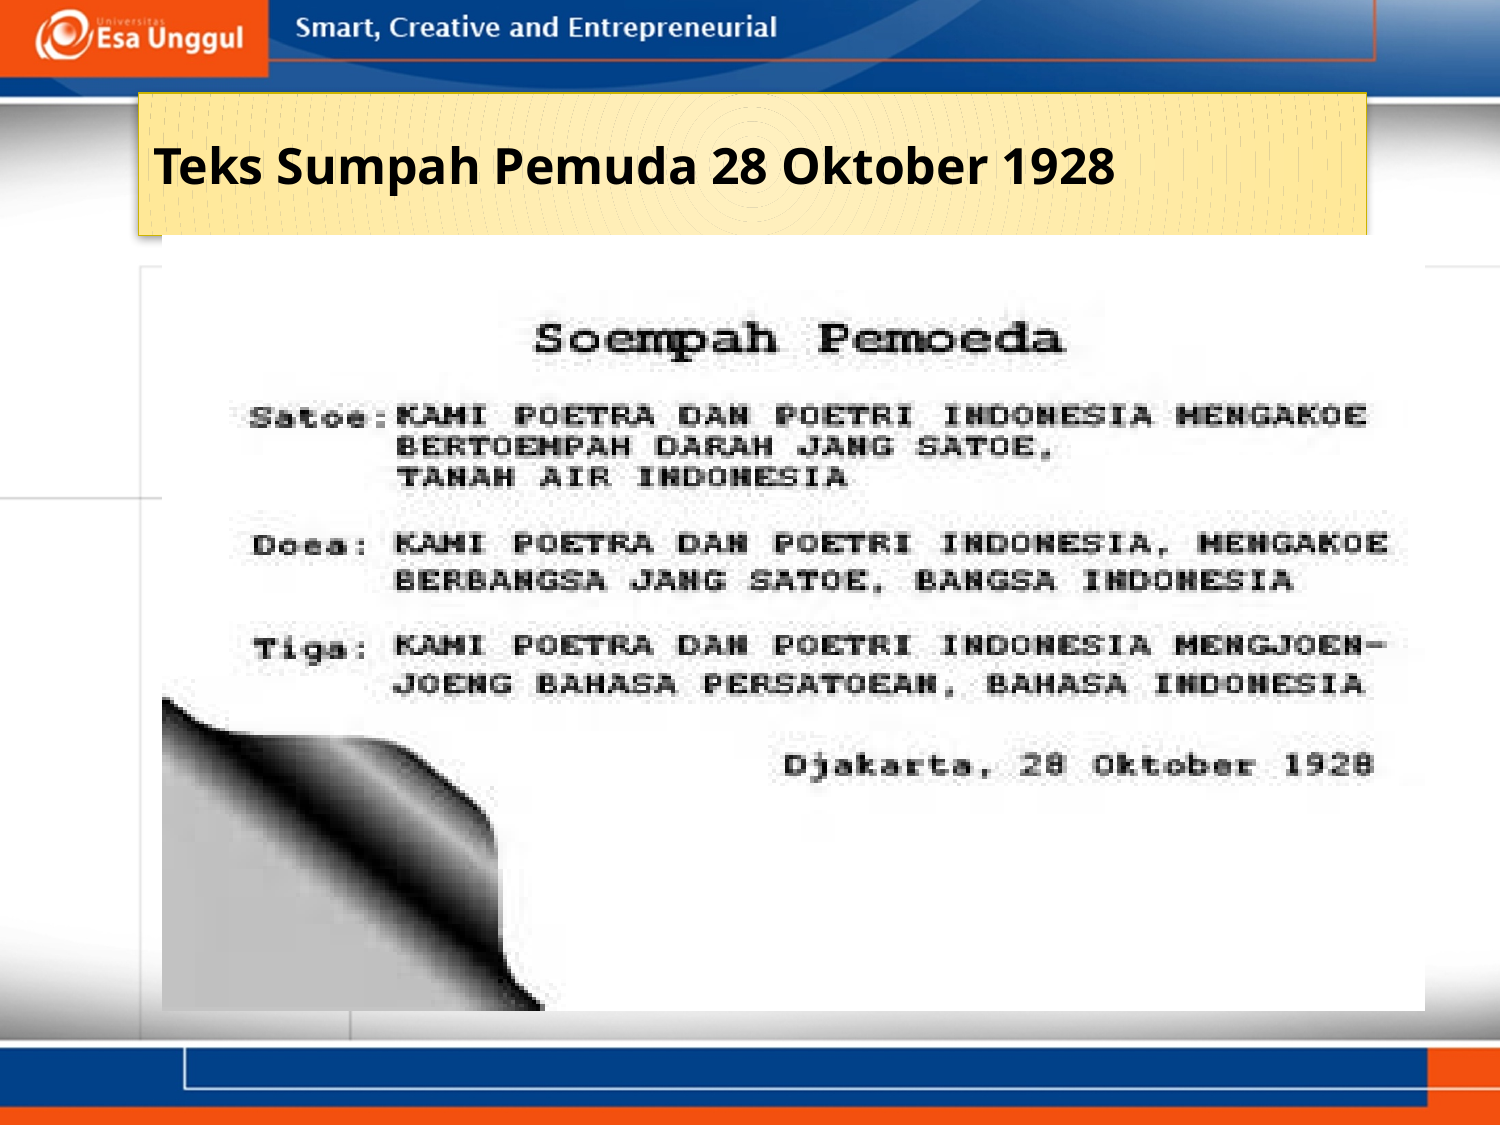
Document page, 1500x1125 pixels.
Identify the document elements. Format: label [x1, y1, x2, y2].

list [162, 235, 1426, 1011]
picture [0, 0, 1500, 1125]
